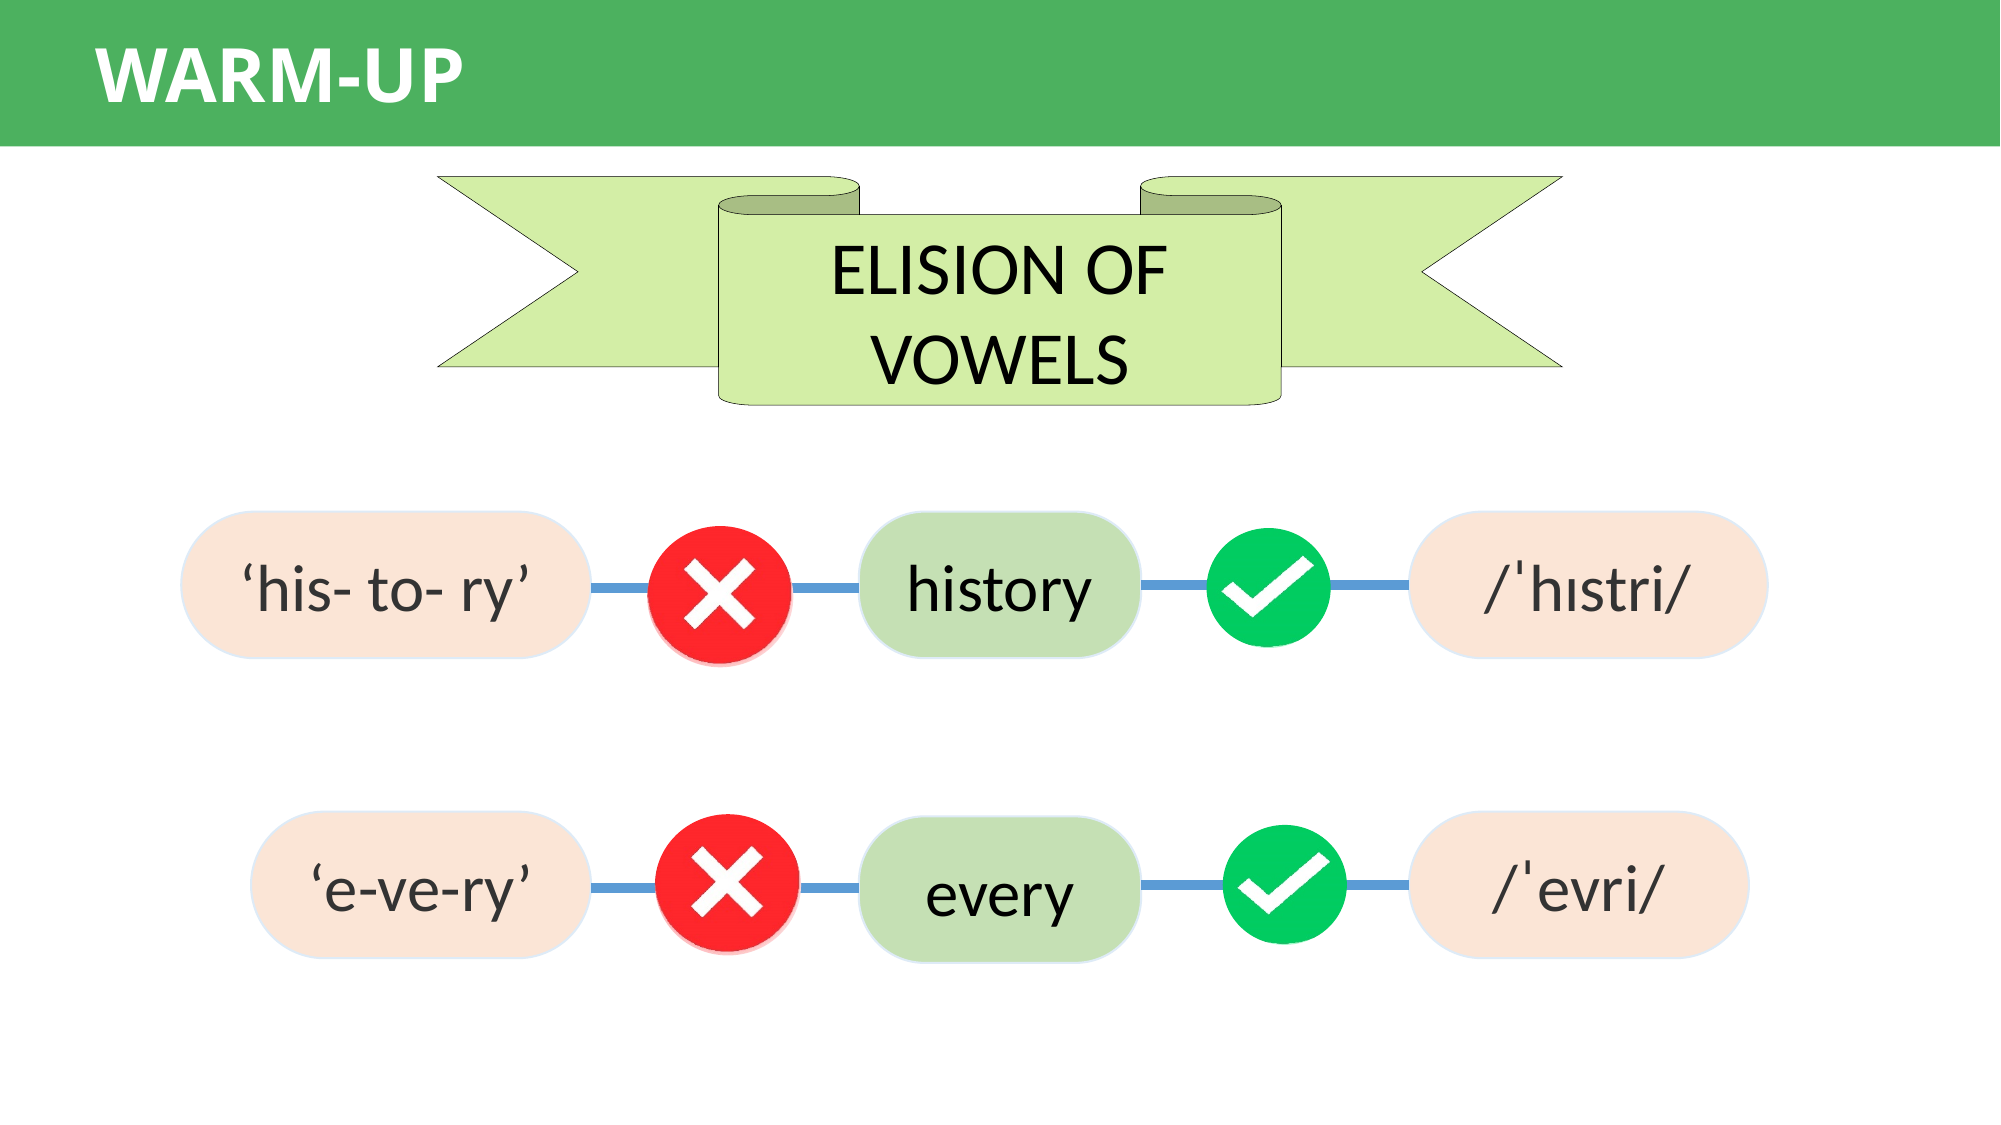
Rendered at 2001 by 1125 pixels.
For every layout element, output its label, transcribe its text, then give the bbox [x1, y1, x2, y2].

text_box ELISION OF VOWELS [434, 175, 1566, 407]
text_box ‘e-ve-ry’ [250, 810, 592, 960]
picture [1206, 528, 1331, 648]
text_box ‘his- to- ry’ [180, 510, 592, 660]
text_box every [857, 815, 1143, 964]
text_box [0, 0, 2000, 147]
picture [654, 814, 802, 956]
text_box WARM-UP [81, 20, 831, 125]
picture [647, 526, 794, 668]
text_box /ˈevri/ [1408, 810, 1750, 960]
picture [1222, 824, 1347, 945]
text_box /ˈhɪstri/ [1408, 510, 1769, 660]
text_box history [857, 510, 1143, 660]
